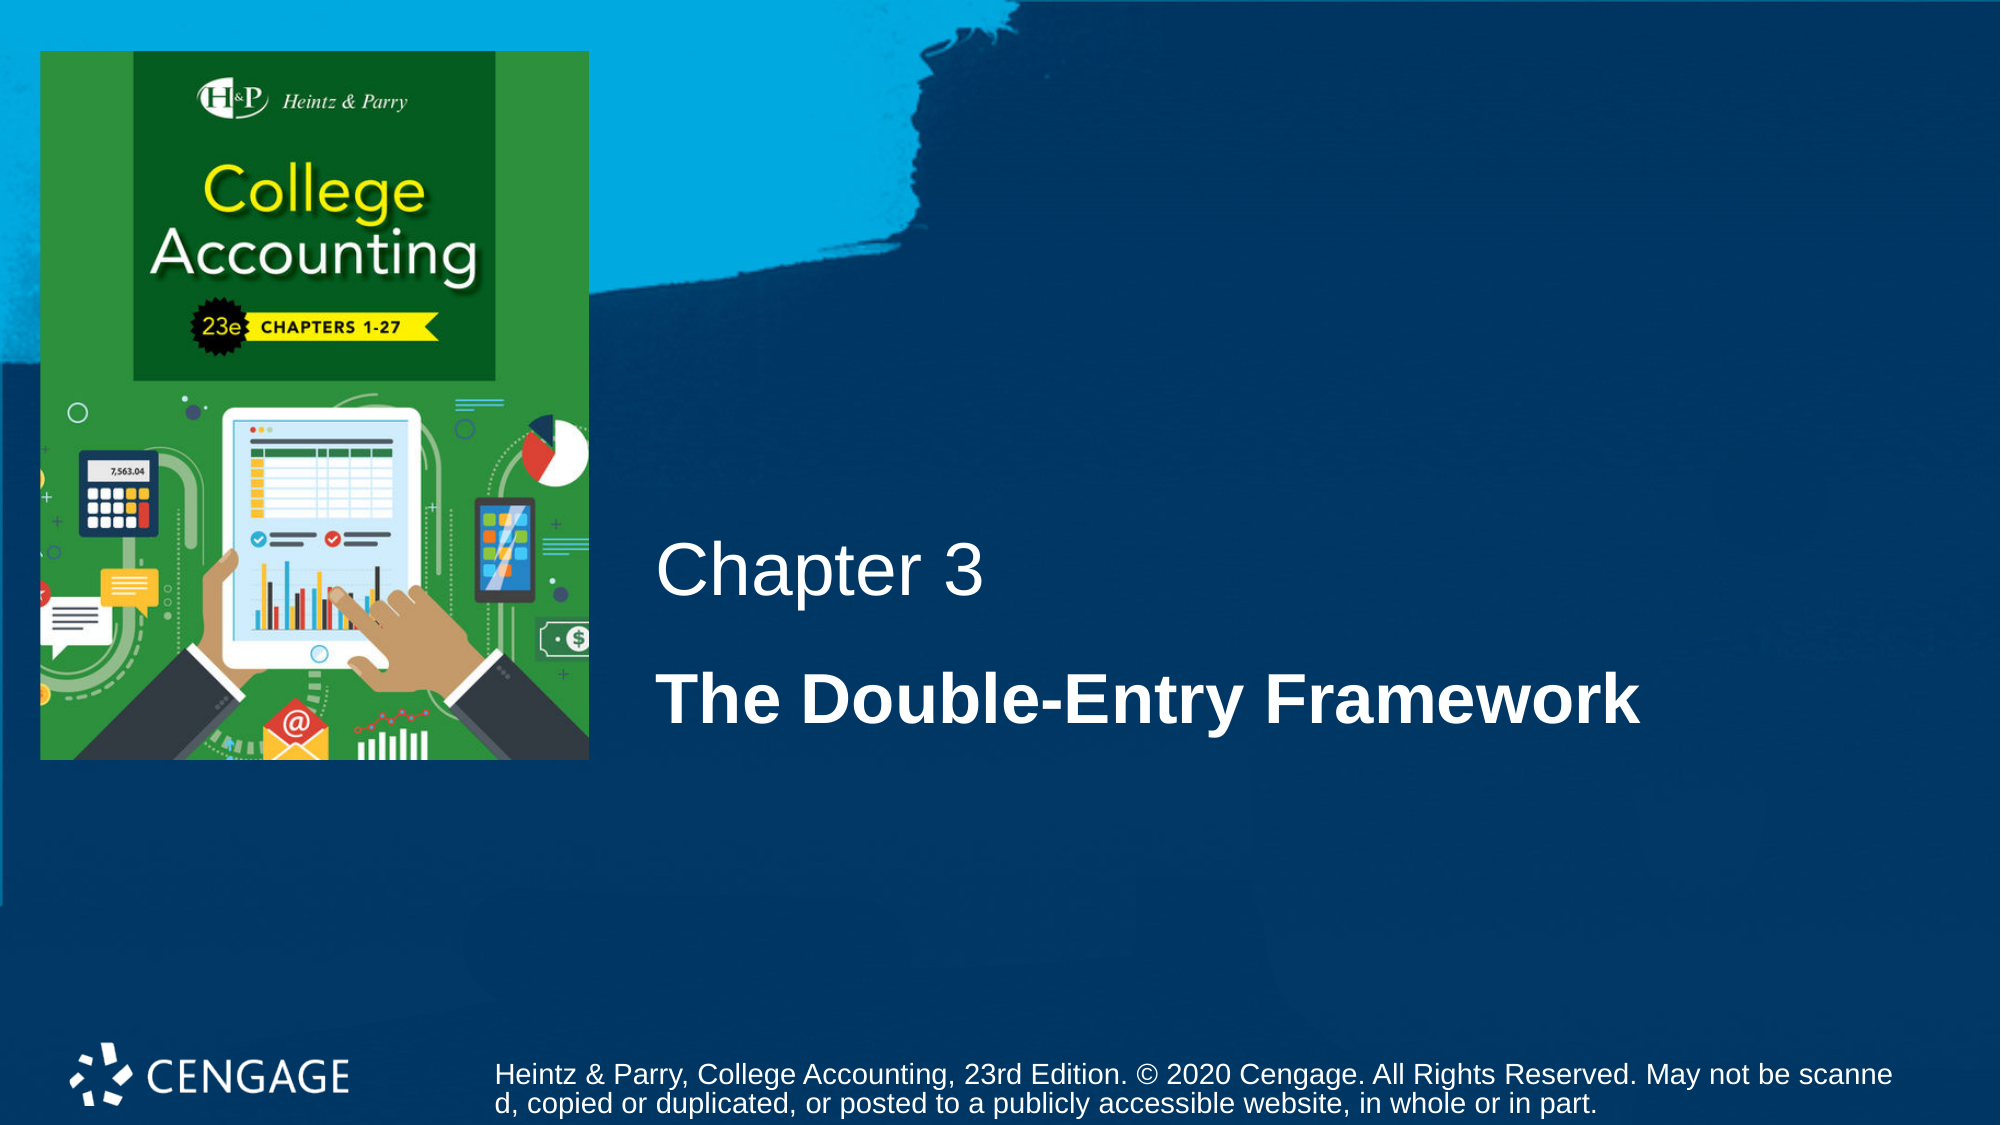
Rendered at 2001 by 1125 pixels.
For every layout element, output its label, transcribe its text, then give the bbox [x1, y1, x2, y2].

footer Heintz & Parry, College Accounting, 23rd Edition. © 2020 Cengage. All Rights Reserved. May not be scanned, copied or duplicated, or posted to a publicly accessible website, in whole or in part. [479, 1042, 1924, 1103]
title The Double-Entry Framework [655, 662, 1706, 773]
list Chapter 3 [655, 510, 1197, 612]
picture [0, 2, 2000, 1125]
picture [925, 43, 946, 52]
